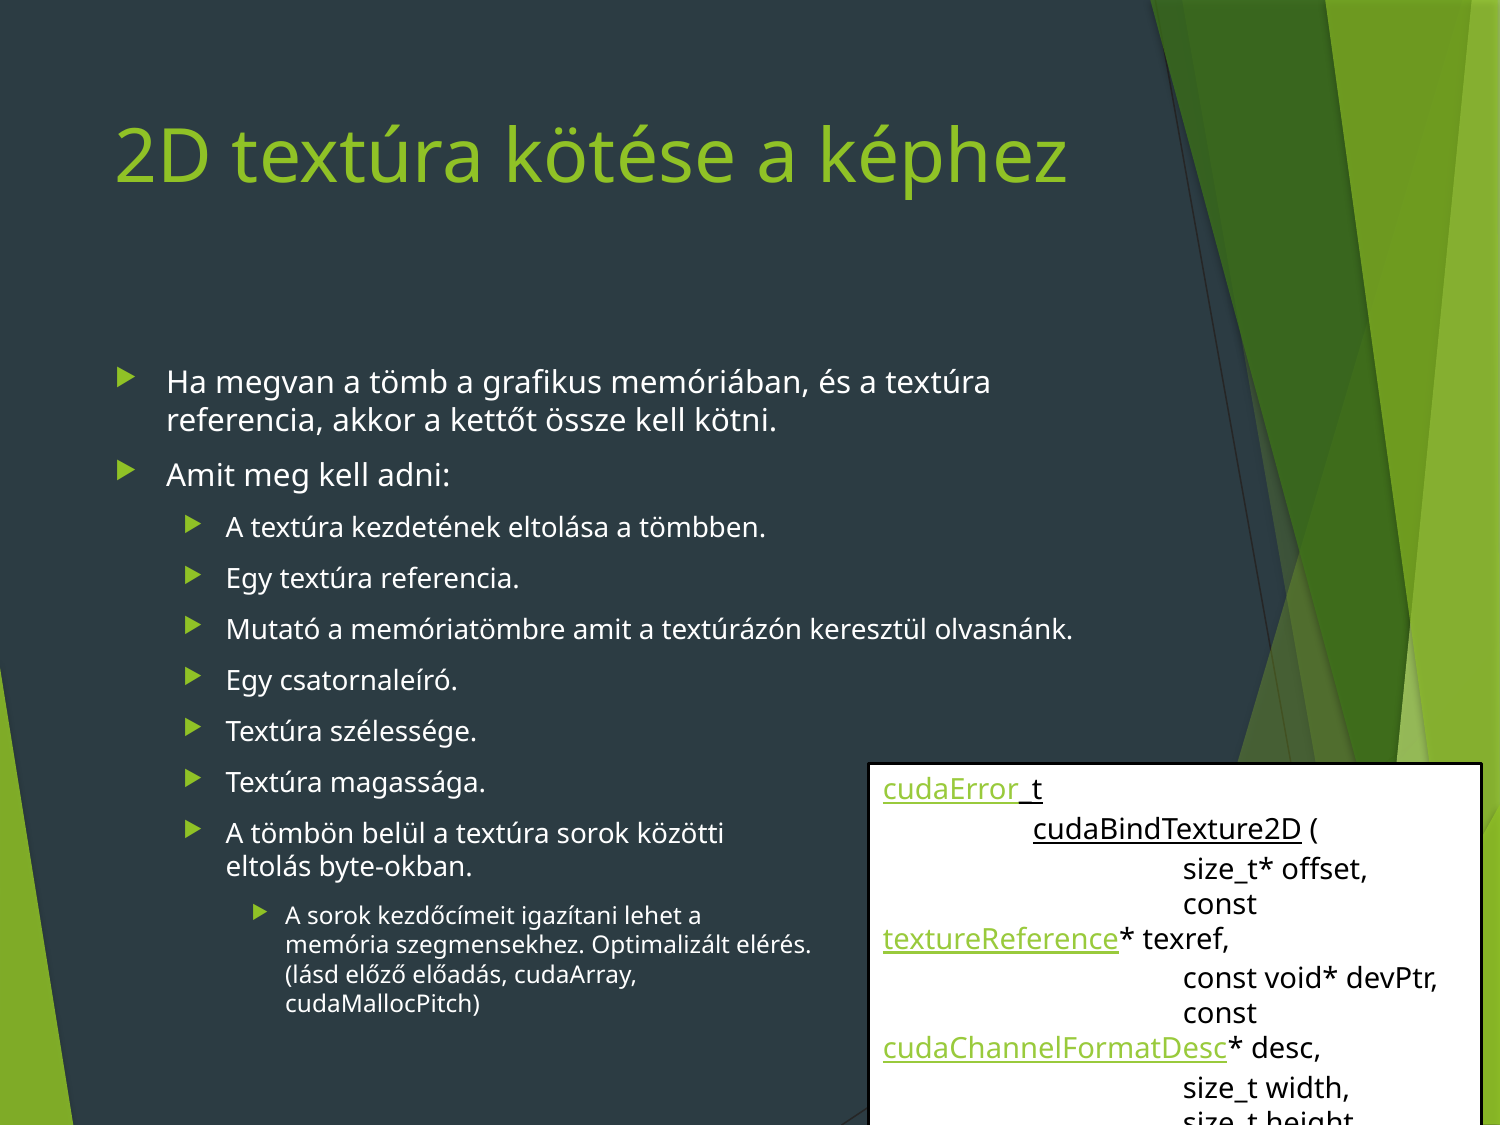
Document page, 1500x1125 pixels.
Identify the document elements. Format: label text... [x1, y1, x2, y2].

title 2D textúra kötése a képhez [99, 99, 1142, 317]
text_box cudaError_t cudaBindTexture2D ( size_t* offset, const textureReference* texref, const void* devPtr, const cudaChannelFormatDesc* desc, size_t width, size_t height, size_t pitch ) [867, 762, 1483, 1125]
list Ha megvan a tömb a grafikus memóriában, és a textúra referencia, akkor a kettőt össze kell kötni. Amit meg kell adni: A textúra kezdetének eltolása a tömbben. Egy textúra referencia. Mutató a memóriatömbre amit a textúrázón keresztül olvasnánk. Egy csatornaleíró. Textúra szélessége. Textúra magassága. A tömbön belül a textúra sorok közötti eltolás byte-okban. A sorok kezdőcímeit igazítani lehet a memória szegmensekhez. Optimalizált elérés. (lásd előző előadás, cudaArray, cudaMallocPitch) [99, 354, 1142, 1035]
